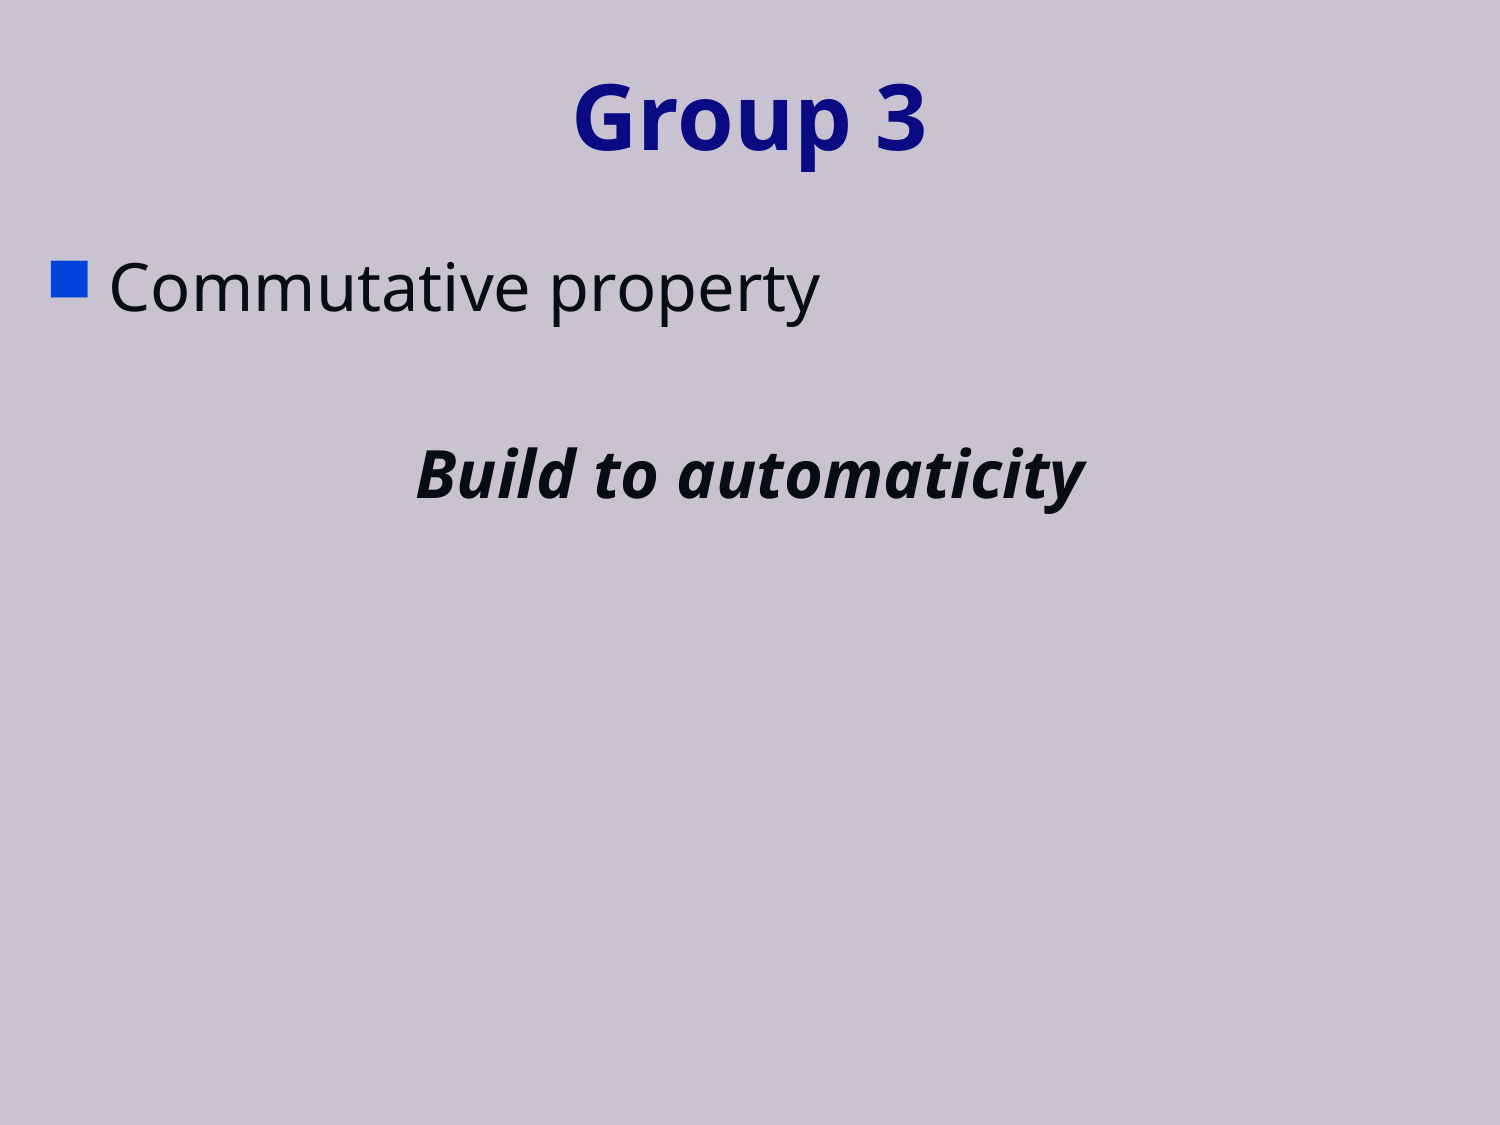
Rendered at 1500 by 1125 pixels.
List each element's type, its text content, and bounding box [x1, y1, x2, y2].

title Group 3 [24, 26, 1475, 201]
list Commutative property Build to automaticity [37, 237, 1463, 1075]
